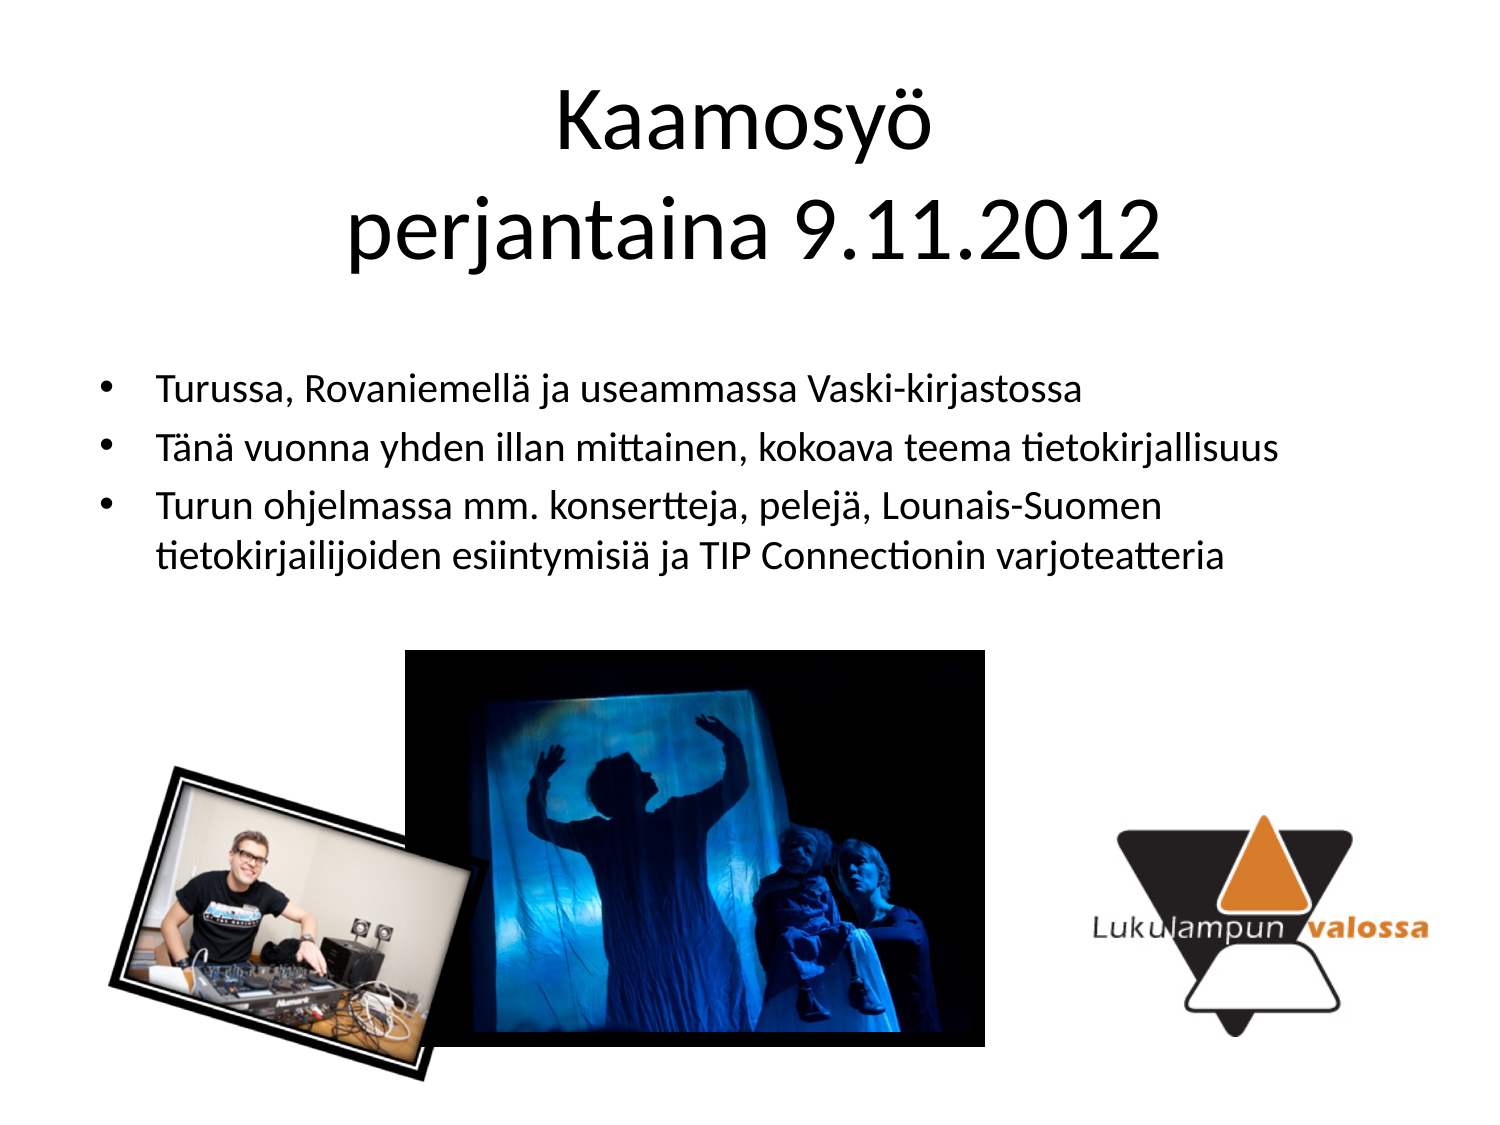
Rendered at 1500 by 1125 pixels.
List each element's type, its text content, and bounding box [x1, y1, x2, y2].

list Turussa, Rovaniemellä ja useammassa Vaski-kirjastossa Tänä vuonna yhden illan mittainen, kokoava teema tietokirjallisuus Turun ohjelmassa mm. konsertteja, pelejä, Lounais-Suomen tietokirjailijoiden esiintymisiä ja TIP Connectionin varjoteatteria [84, 353, 1435, 761]
title Kaamosyö perjantaina 9.11.2012 [75, 45, 1436, 291]
picture [1092, 810, 1436, 1037]
picture [101, 664, 971, 1086]
